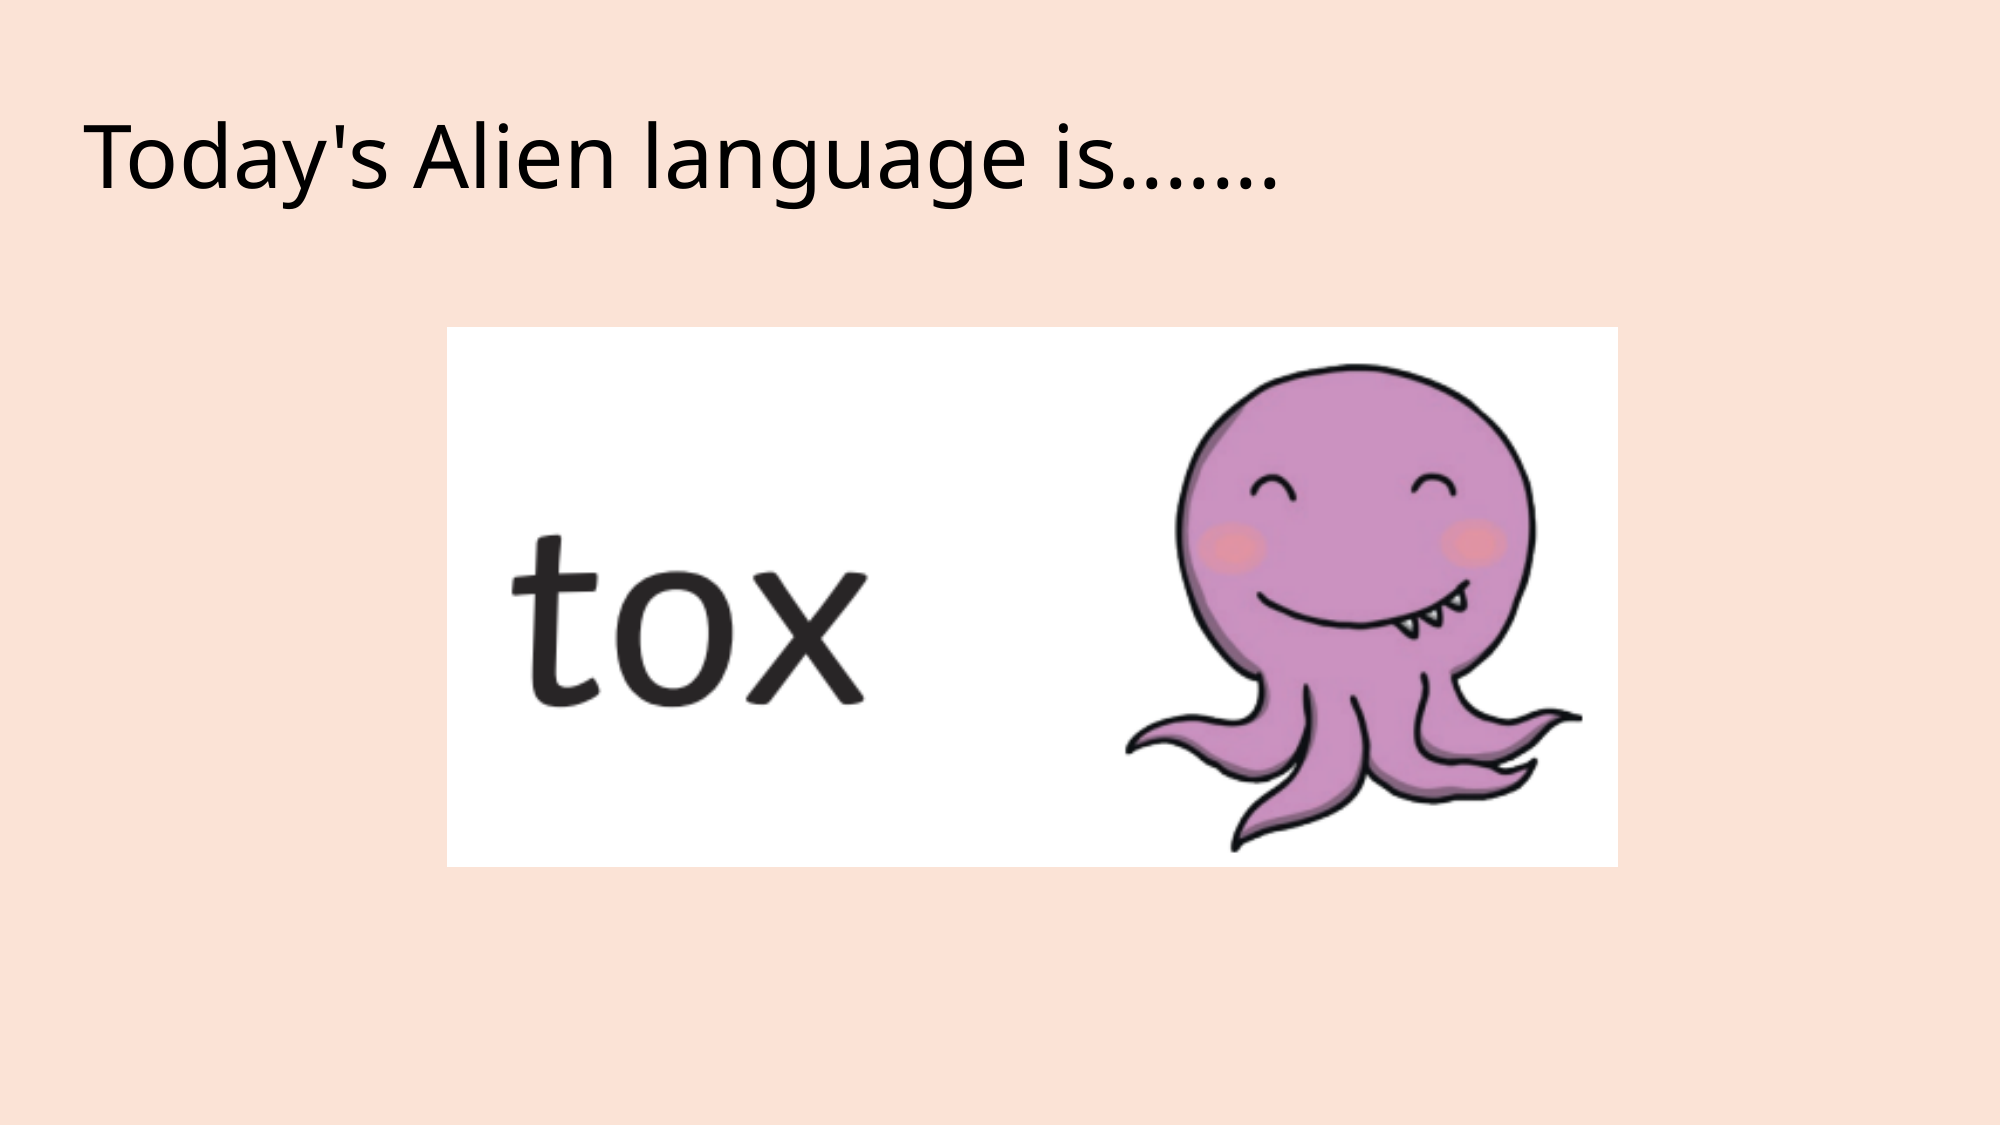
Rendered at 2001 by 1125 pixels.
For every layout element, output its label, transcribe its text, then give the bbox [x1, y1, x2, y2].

picture [446, 327, 1618, 868]
title Today's Alien language is....... [68, 97, 1932, 223]
